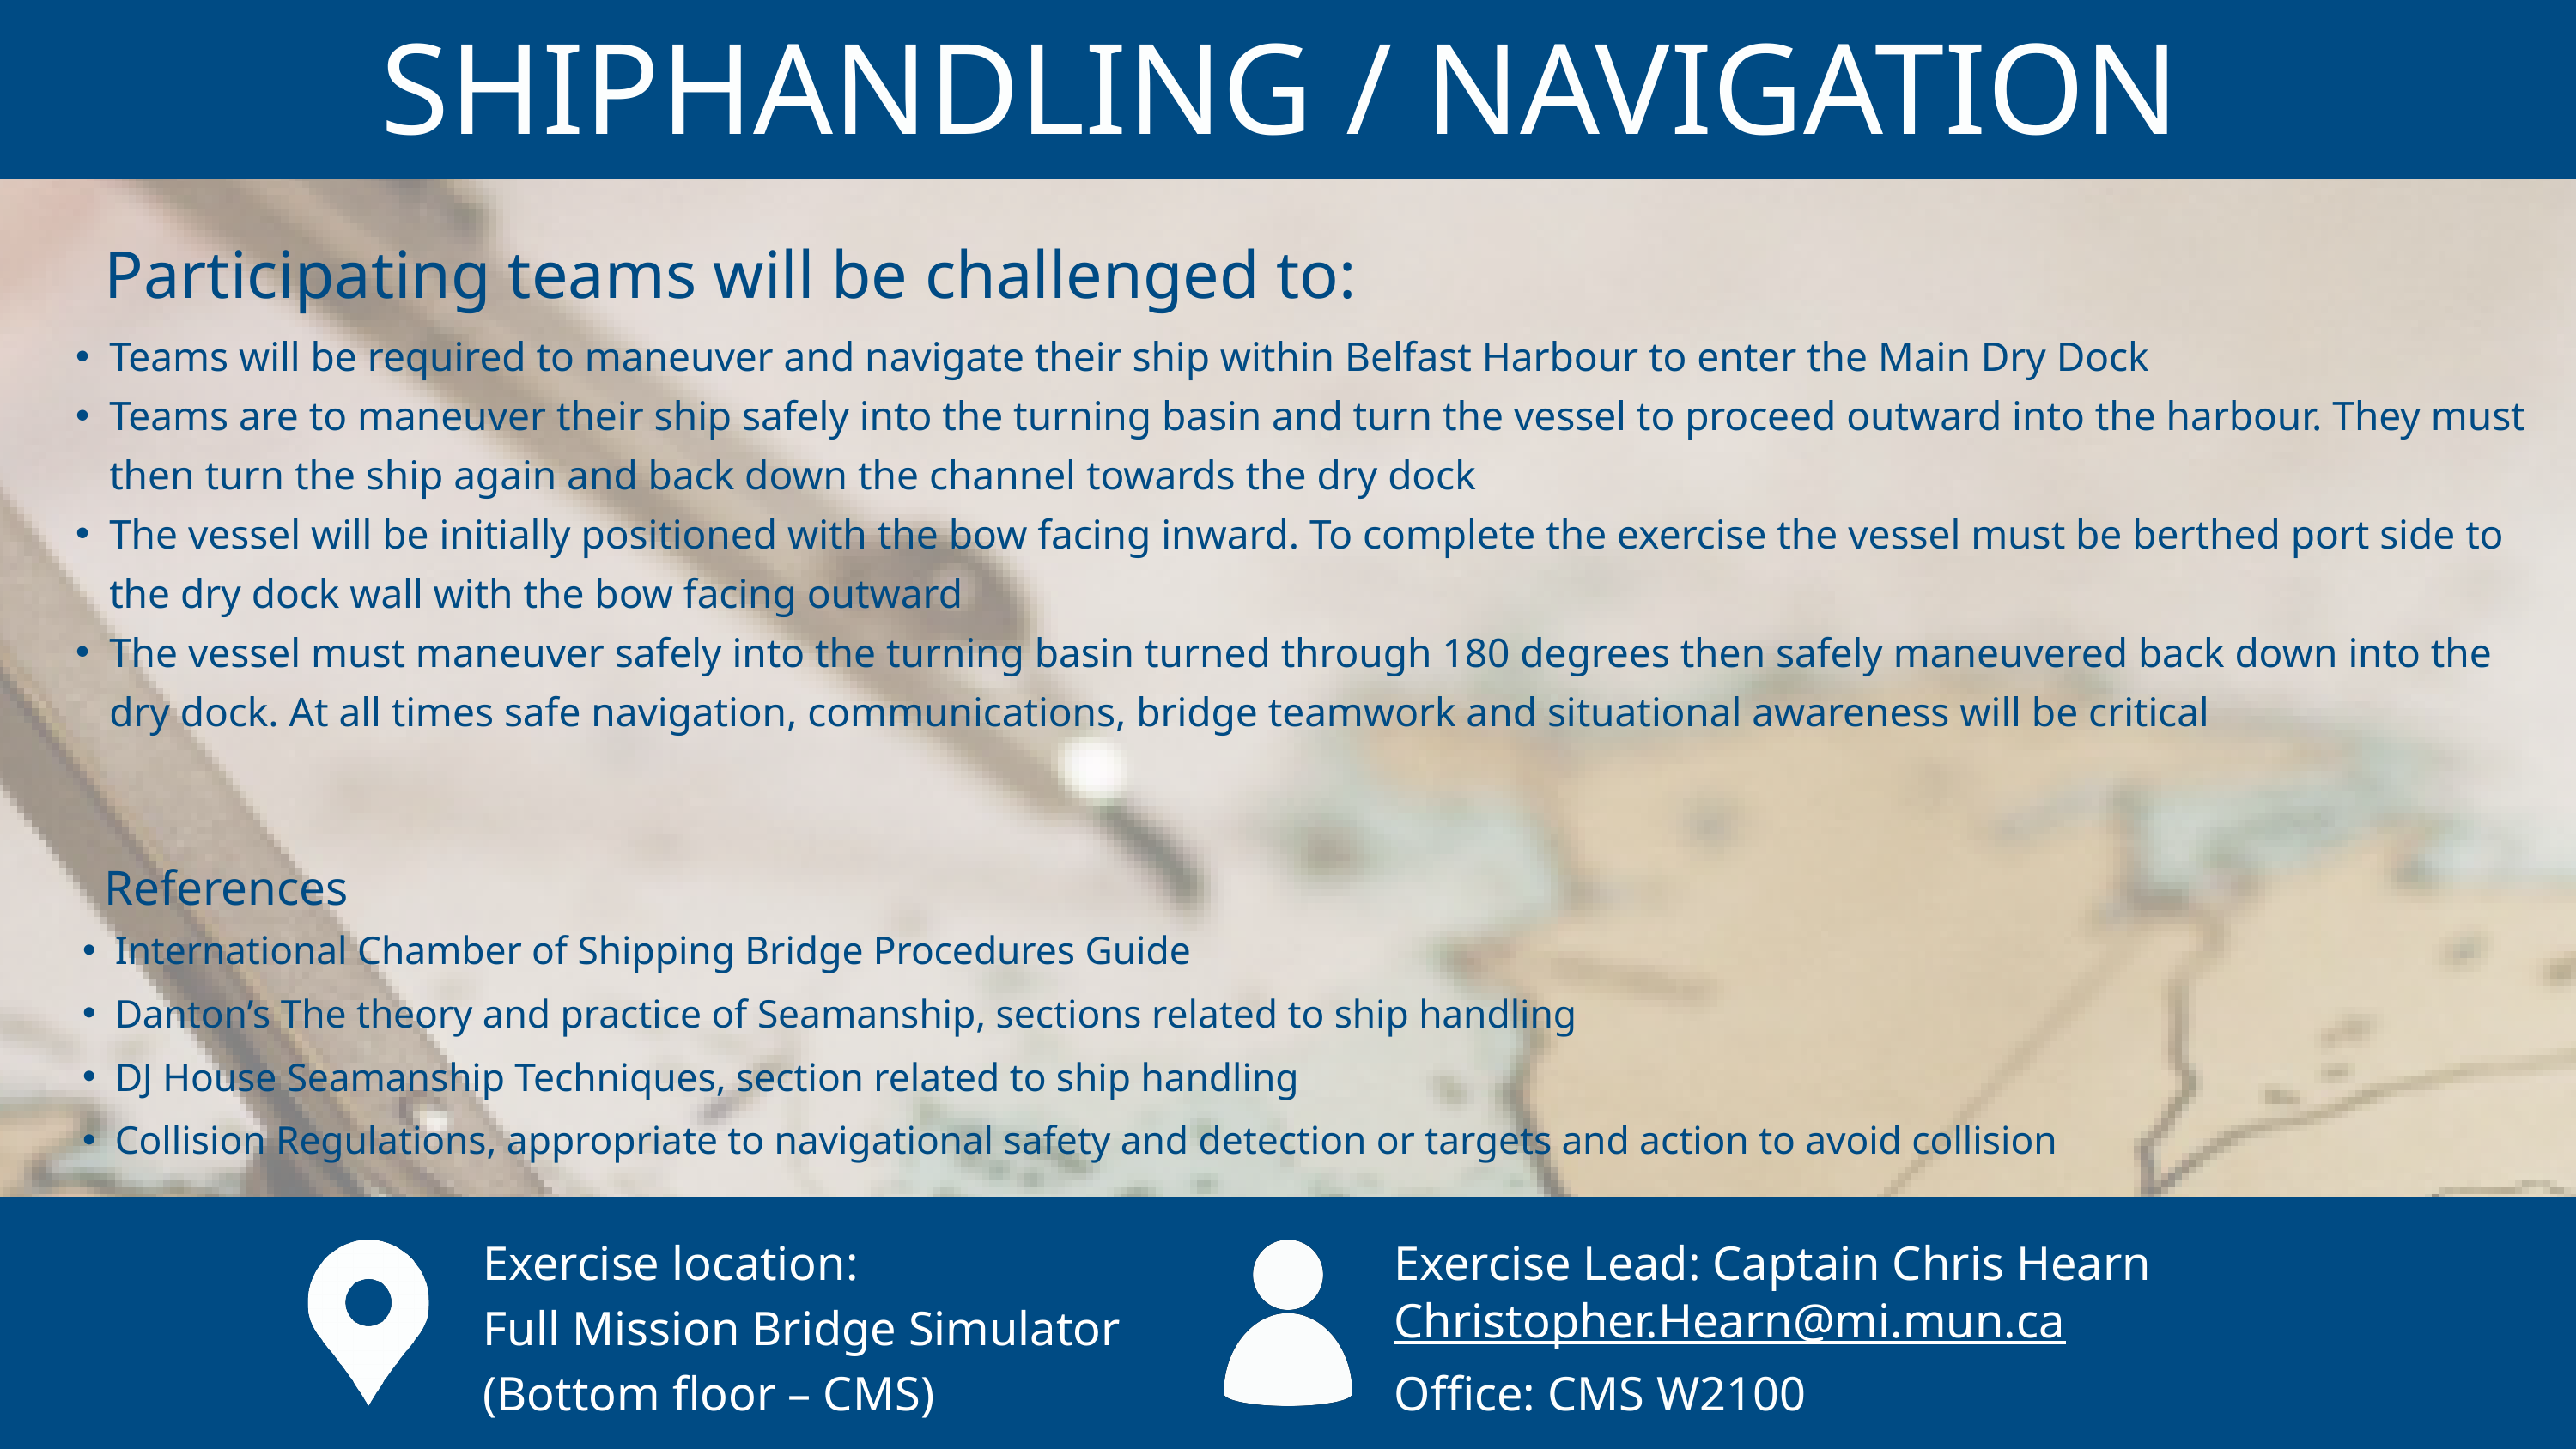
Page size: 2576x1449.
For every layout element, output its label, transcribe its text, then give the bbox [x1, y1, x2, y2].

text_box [0, 0, 2576, 179]
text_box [0, 1197, 2576, 1449]
text_box References [104, 844, 1617, 909]
text_box Participating teams will be challenged to: [104, 213, 1617, 312]
text_box [0, 187, 2576, 1196]
text_box Teams will be required to maneuver and navigate their ship within Belfast Harbour to enter the Main Dry Dock Teams are to maneuver their ship safely into the turning basin and turn the vessel to proceed outward into the harbour. They must then turn the ship again and back down the channel towards the dry dock The vessel will be initially positioned with the bow facing inward. To complete the exercise the vessel must be berthed port side to the dry dock wall with the bow facing outward The vessel must maneuver safely into the turning basin turned through 180 degrees then safely maneuvered back down into the dry dock. At all times safe navigation, communications, bridge teamwork and situational awareness will be critical [42, 320, 2534, 735]
text_box International Chamber of Shipping Bridge Procedures Guide Danton’s The theory and practice of Seamanship, sections related to ship handling DJ House Seamanship Techniques, section related to ship handling Collision Regulations, appropriate to navigational safety and detection or targets and action to avoid collision [50, 909, 2526, 1195]
